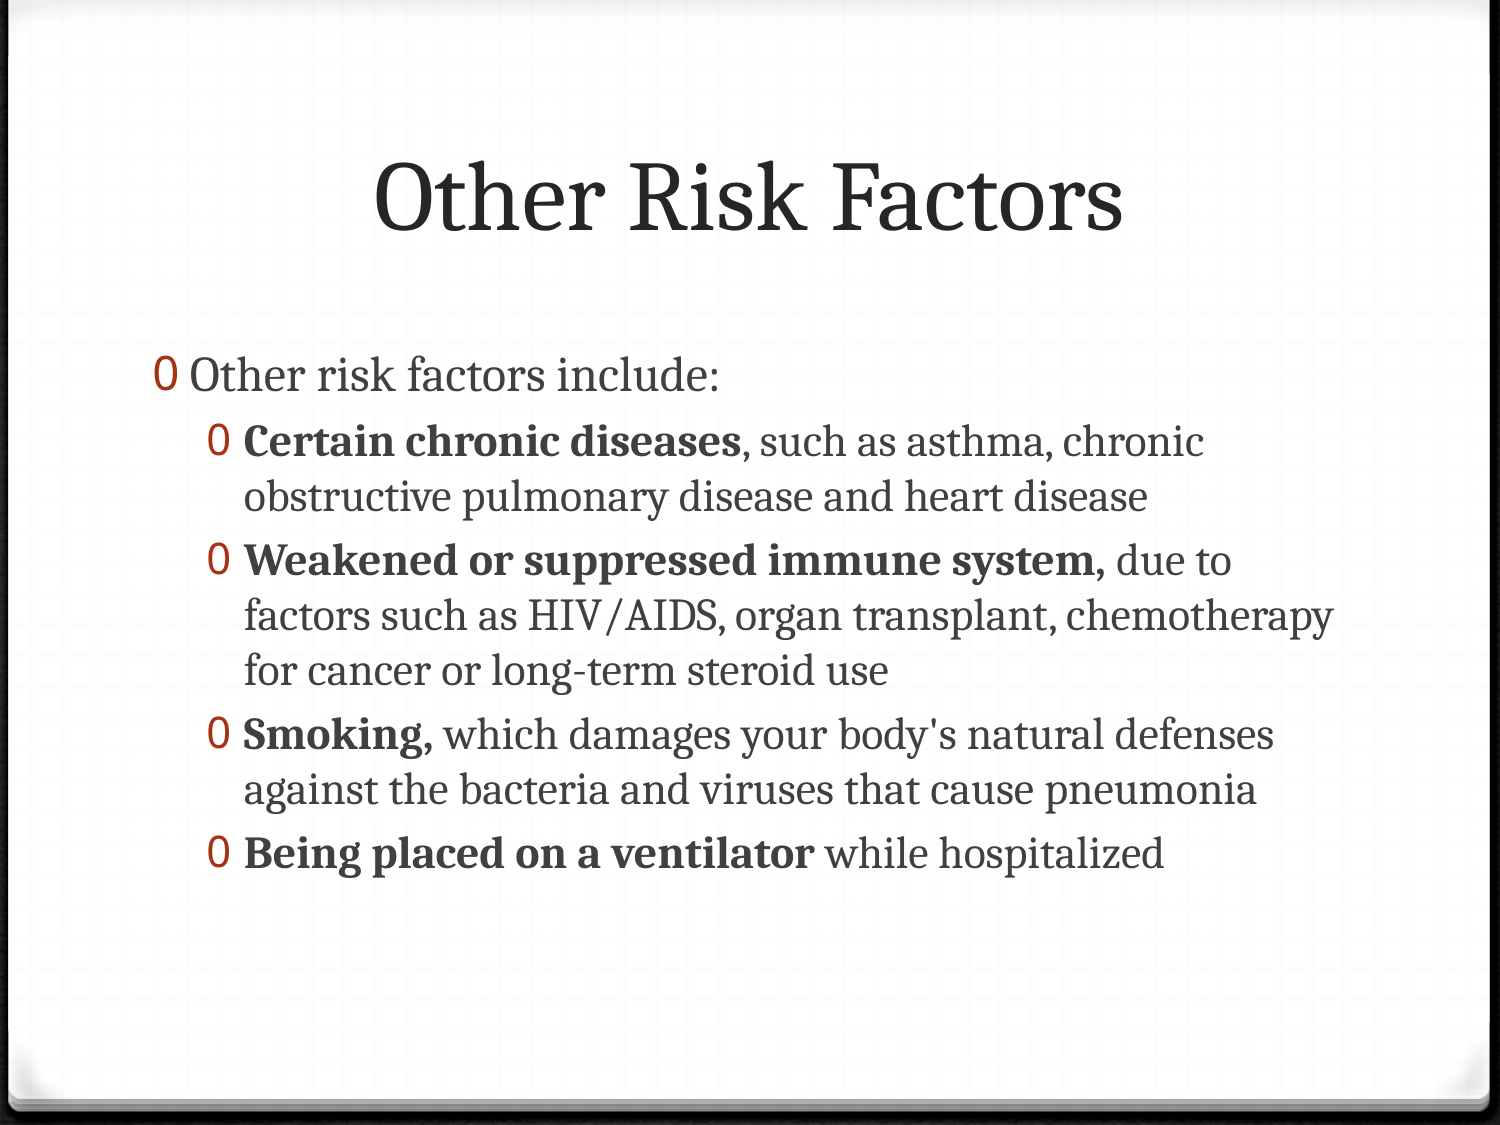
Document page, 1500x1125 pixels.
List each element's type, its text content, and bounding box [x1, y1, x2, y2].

picture [0, 0, 1500, 1125]
list Other risk factors include: Certain chronic diseases, such as asthma, chronic obstructive pulmonary disease and heart disease Weakened or suppressed immune system, due to factors such as HIV/AIDS, organ transplant, chemotherapy for cancer or long-term steroid use Smoking, which damages your body's natural defenses against the bacteria and viruses that cause pneumonia Being placed on a ventilator while hospitalized [137, 334, 1363, 983]
title Other Risk Factors [90, 71, 1410, 309]
